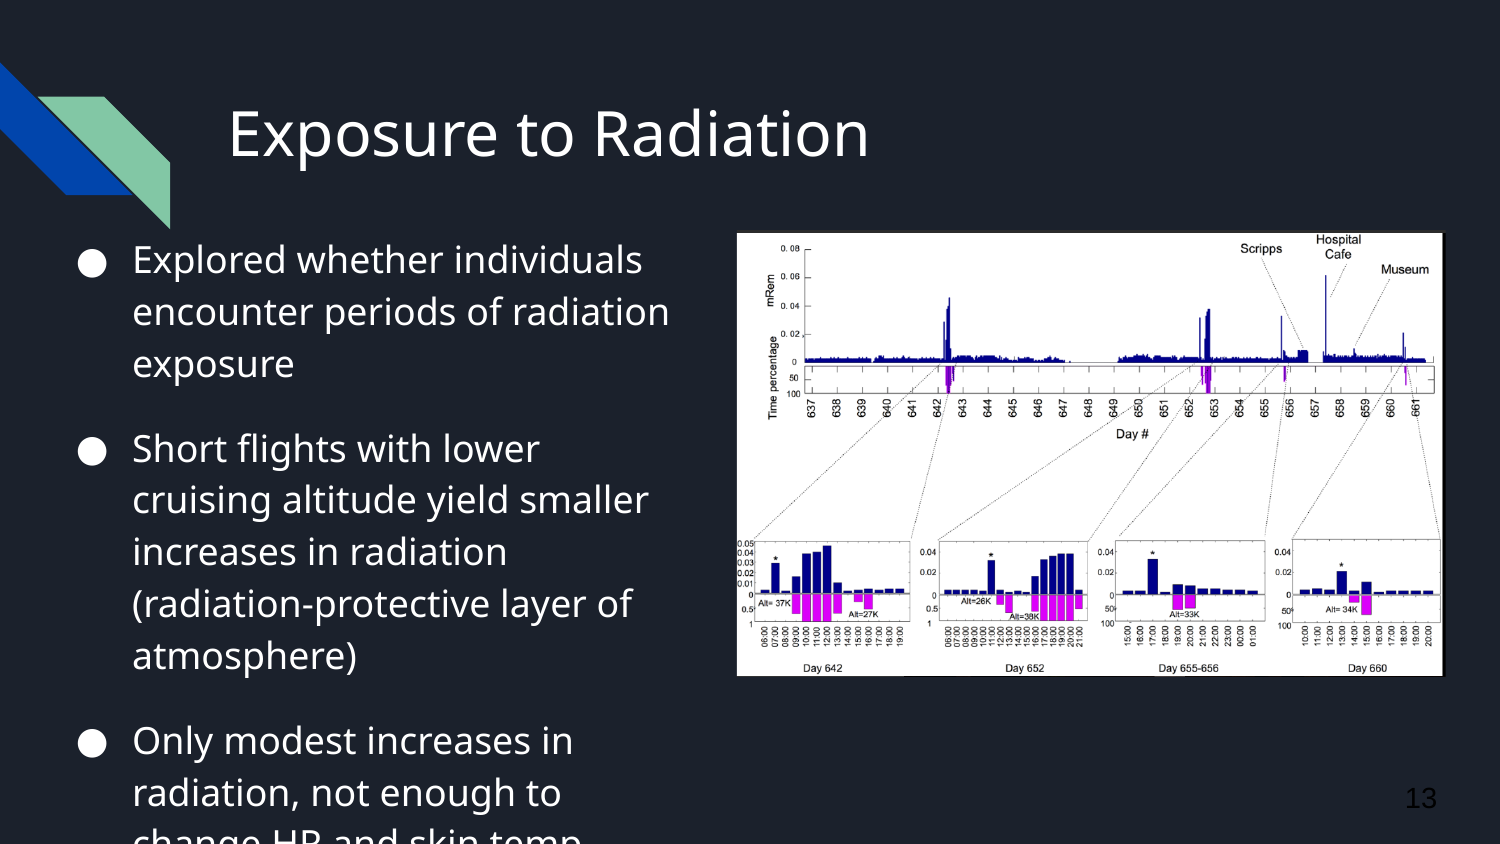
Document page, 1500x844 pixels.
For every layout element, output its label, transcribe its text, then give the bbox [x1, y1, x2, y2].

slide_number ‹#› [1389, 764, 1480, 830]
list Explored whether individuals encounter periods of radiation exposure Short flights with lower cruising altitude yield smaller increases in radiation (radiation-protective layer of atmosphere) Only modest increases in radiation, not enough to change HR and skin temp levels [42, 214, 695, 693]
picture [736, 230, 1446, 677]
title Exposure to Radiation [212, 78, 1368, 187]
